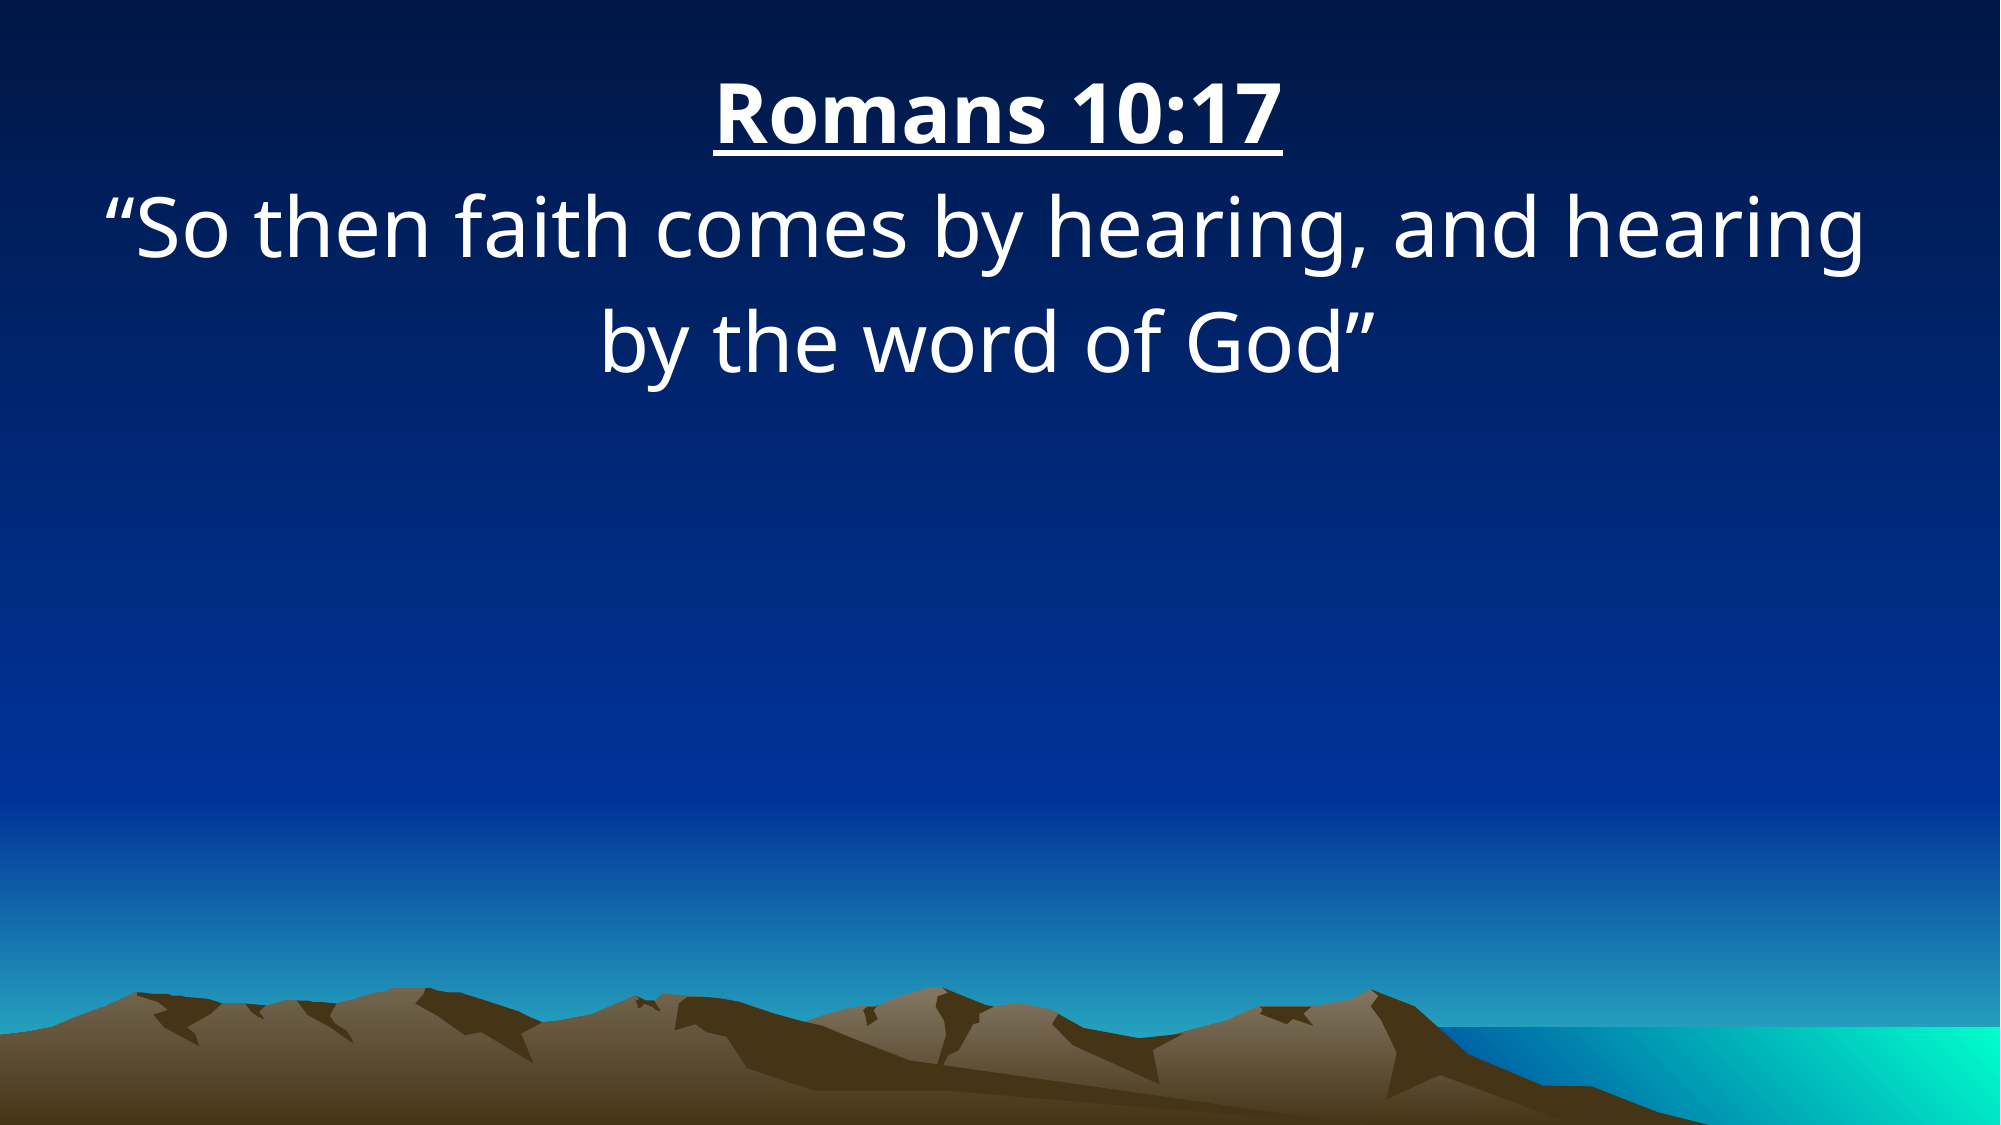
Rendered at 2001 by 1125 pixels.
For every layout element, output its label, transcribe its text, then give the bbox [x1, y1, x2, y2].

text_box Romans 10:17 “So then faith comes by hearing, and hearing by the word of God” [49, 37, 1925, 863]
